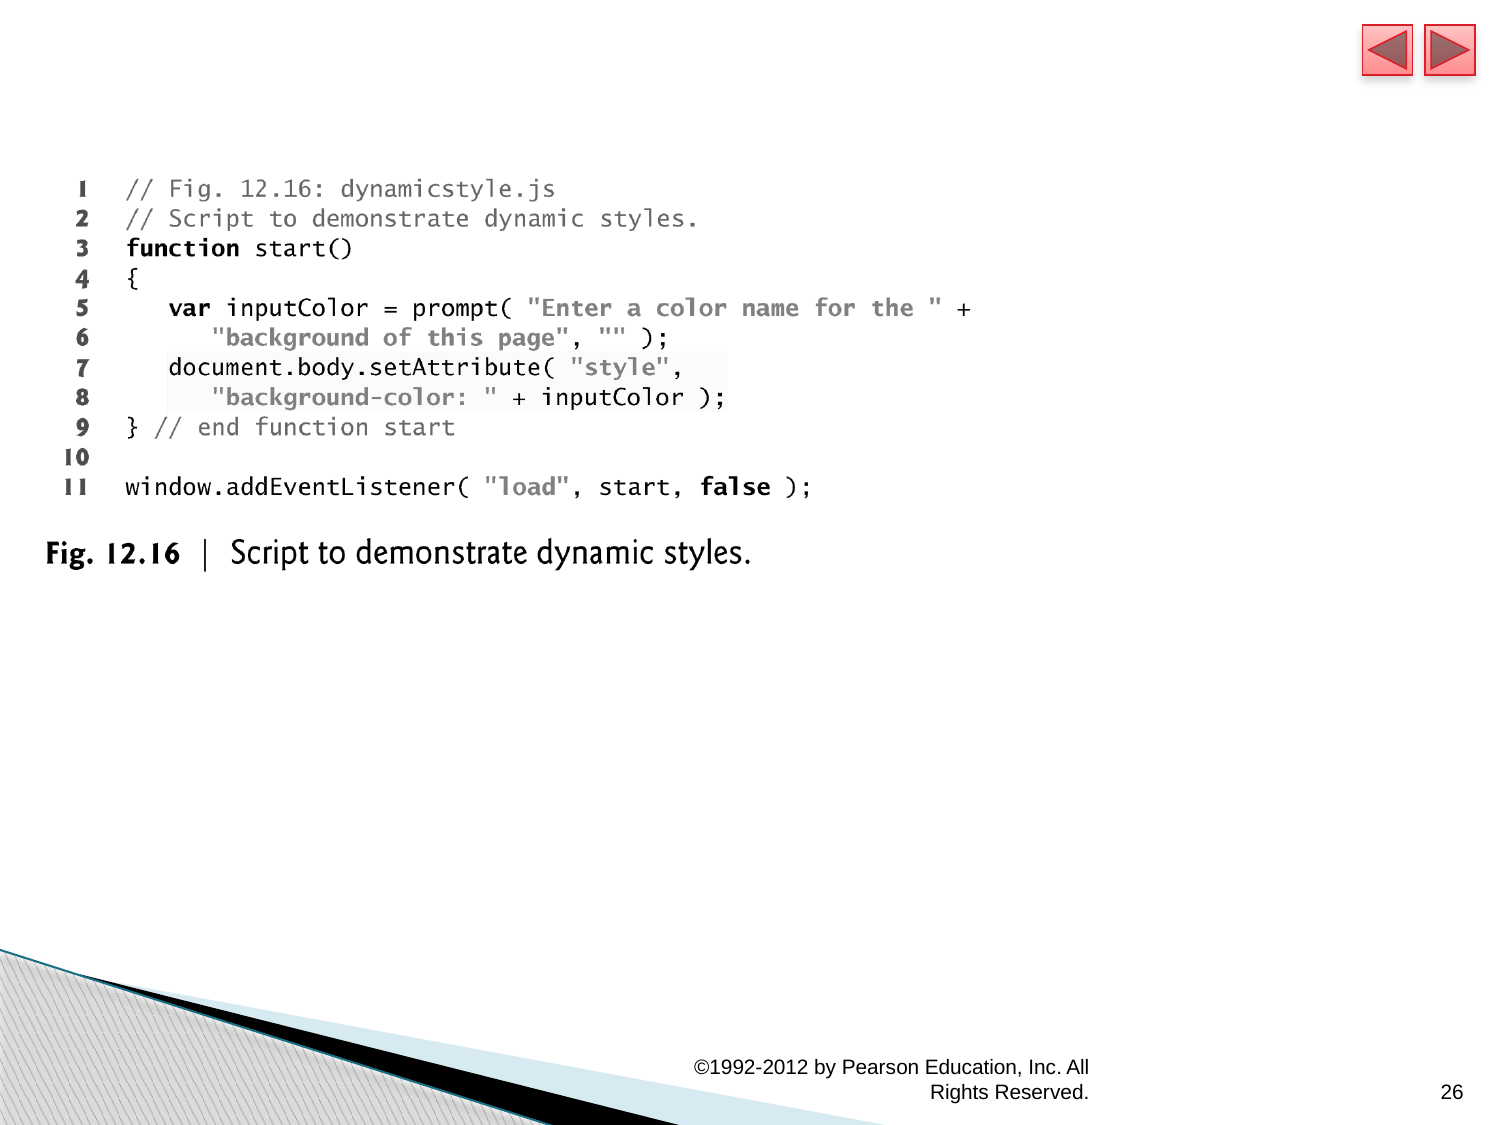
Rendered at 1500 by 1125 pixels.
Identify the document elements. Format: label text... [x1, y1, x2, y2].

footer ©1992-2012 by Pearson Education, Inc. All Rights Reserved. [650, 1051, 1105, 1112]
slide_number 26 [1418, 1051, 1479, 1112]
picture [0, 106, 1500, 1018]
